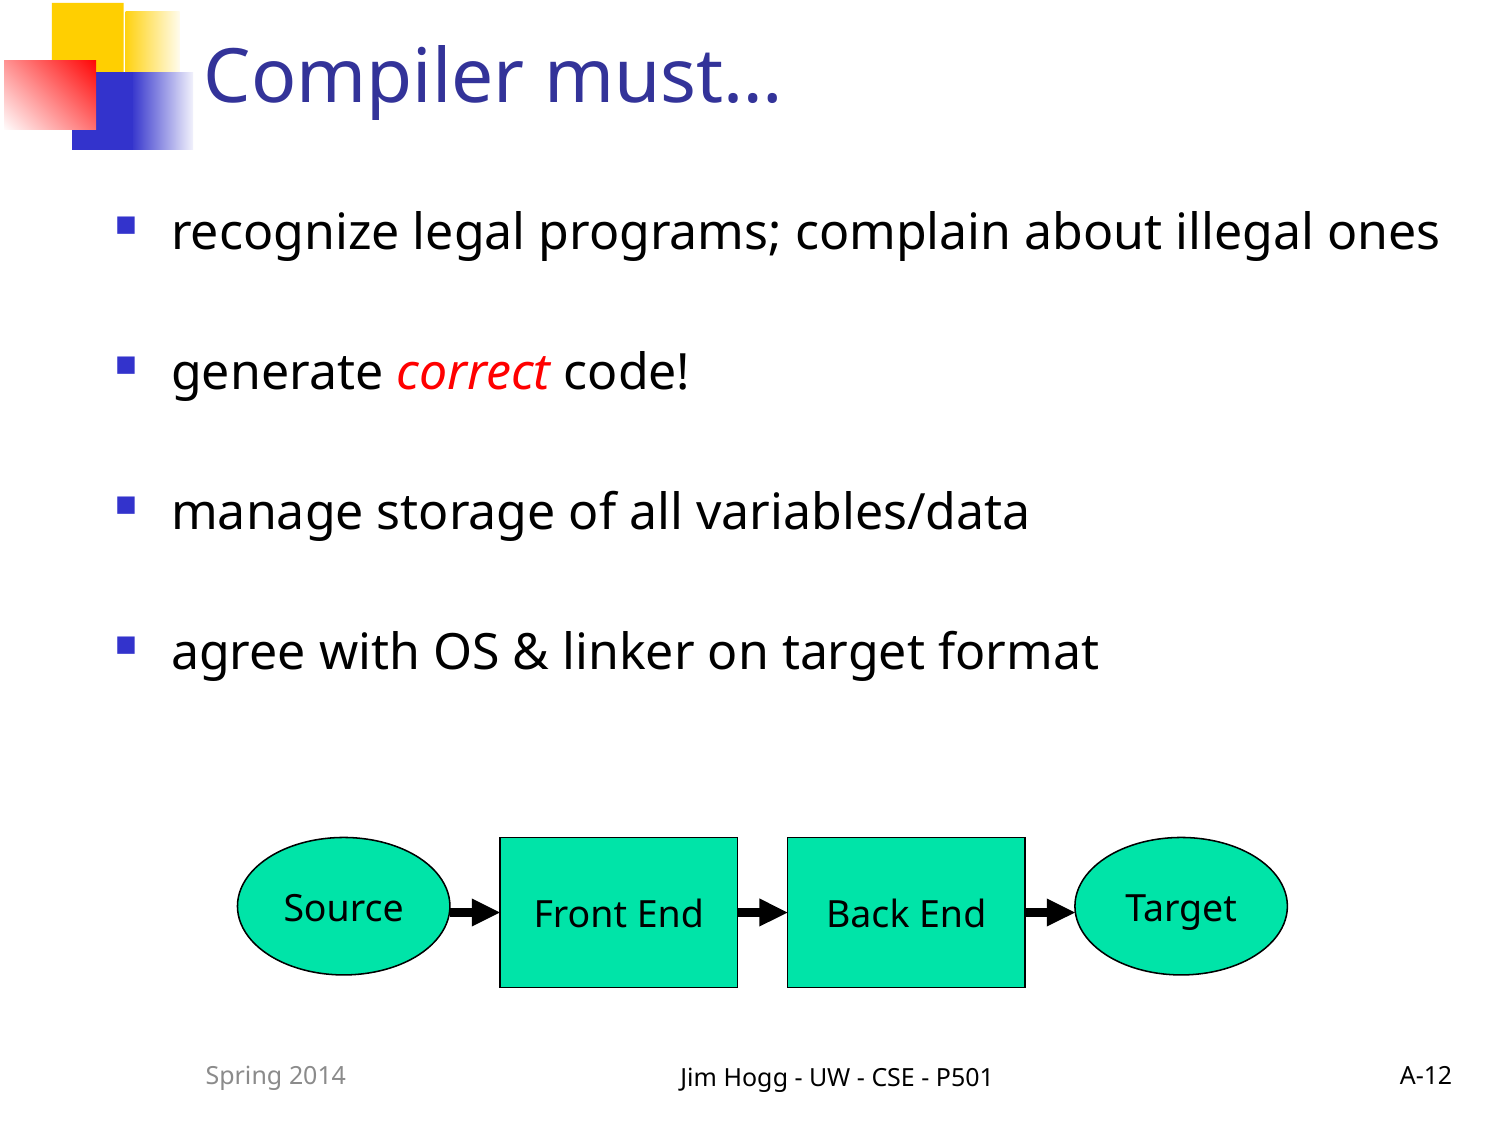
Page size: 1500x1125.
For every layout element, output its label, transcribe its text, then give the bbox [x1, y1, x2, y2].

footer Jim Hogg - UW - CSE - P501 [599, 1049, 1076, 1100]
title Compiler must… [188, 35, 1468, 125]
text_box [449, 906, 500, 919]
list recognize legal programs; complain about illegal ones generate correct code! manage storage of all variables/data agree with OS & linker on target format [99, 191, 1469, 1006]
text_box [737, 906, 788, 919]
text_box [1024, 906, 1075, 919]
text_box Target [1074, 837, 1288, 975]
text_box Front End [499, 837, 738, 988]
text_box Back End [787, 837, 1025, 988]
slide_number A-12 [1154, 1049, 1468, 1102]
slide_number Spring 2014 [190, 1049, 504, 1100]
text_box Source [237, 837, 450, 975]
